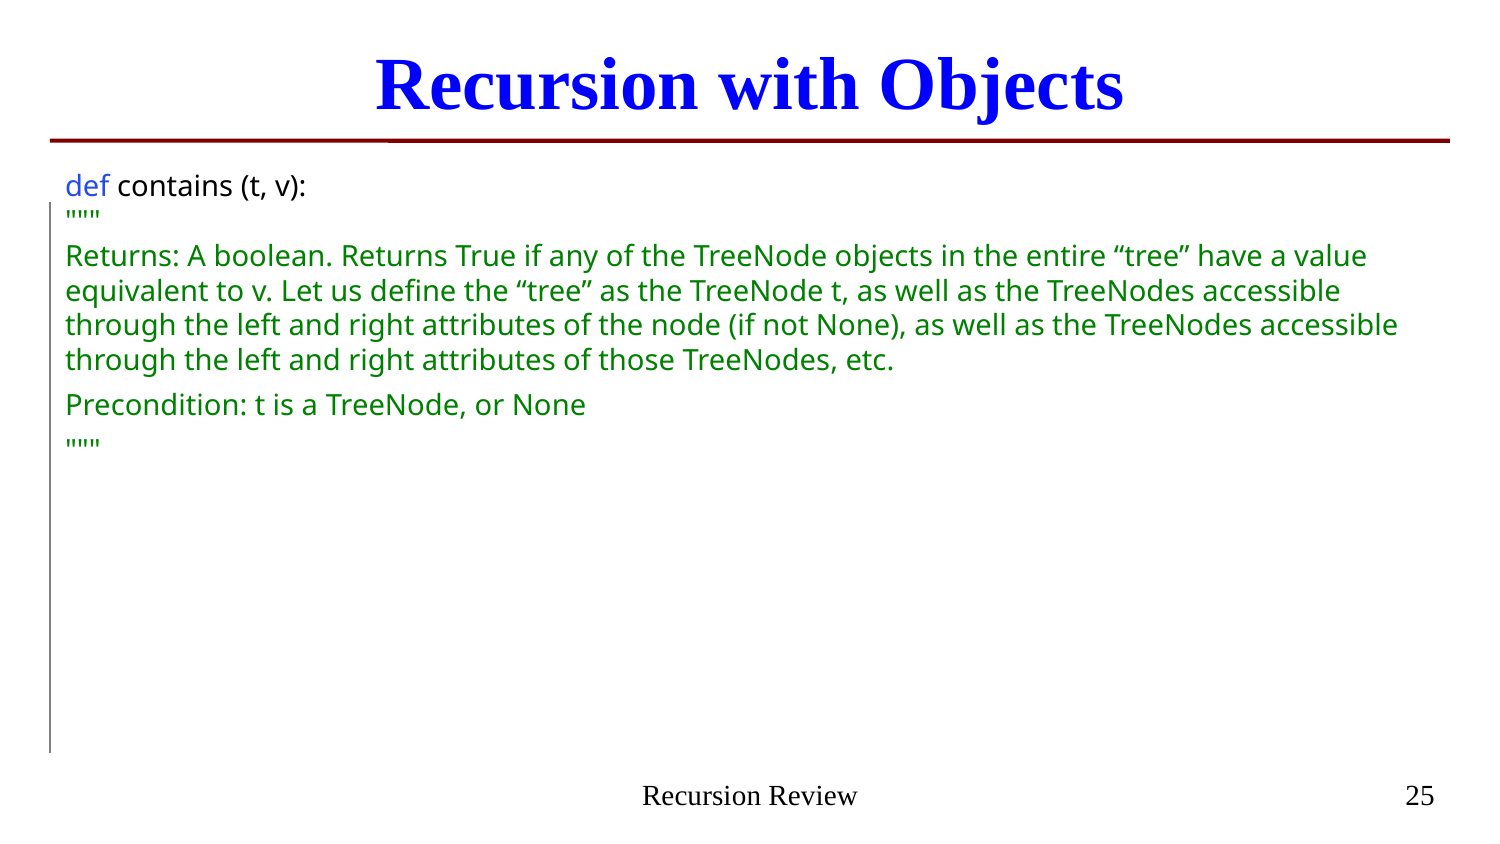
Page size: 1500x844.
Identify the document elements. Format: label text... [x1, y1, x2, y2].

footer Recursion Review [300, 768, 1200, 826]
list def contains (t, v): """ Returns: A boolean. Returns True if any of the TreeNode objects in the entire “tree” have a value equivalent to v. Let us define the “tree” as the TreeNode t, as well as the TreeNodes accessible through the left and right attributes of the node (if not None), as well as the TreeNodes accessible through the left and right attributes of those TreeNodes, etc. Precondition: t is a TreeNode, or None """ [50, 159, 1450, 751]
title Recursion with Objects [50, 37, 1450, 122]
slide_number 25 [1224, 768, 1450, 826]
